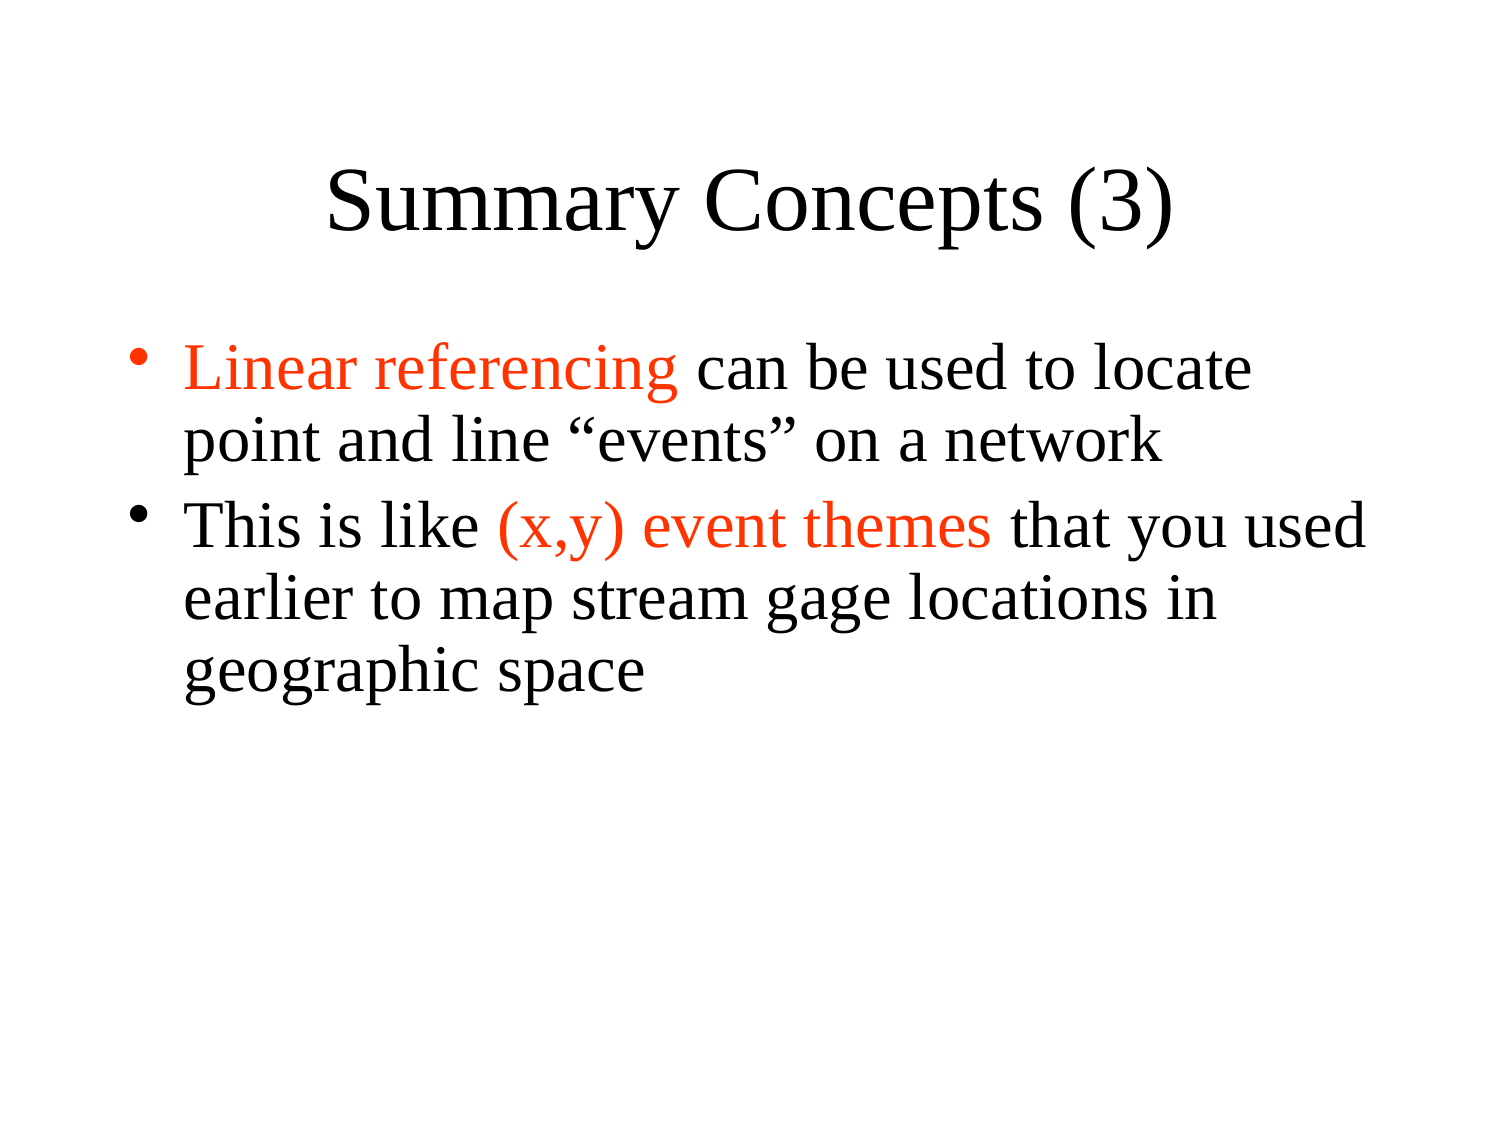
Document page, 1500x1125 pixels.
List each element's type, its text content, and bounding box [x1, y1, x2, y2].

list Linear referencing can be used to locate point and line “events” on a network This is like (x,y) event themes that you used earlier to map stream gage locations in geographic space [112, 324, 1388, 1001]
title Summary Concepts (3) [112, 99, 1388, 288]
